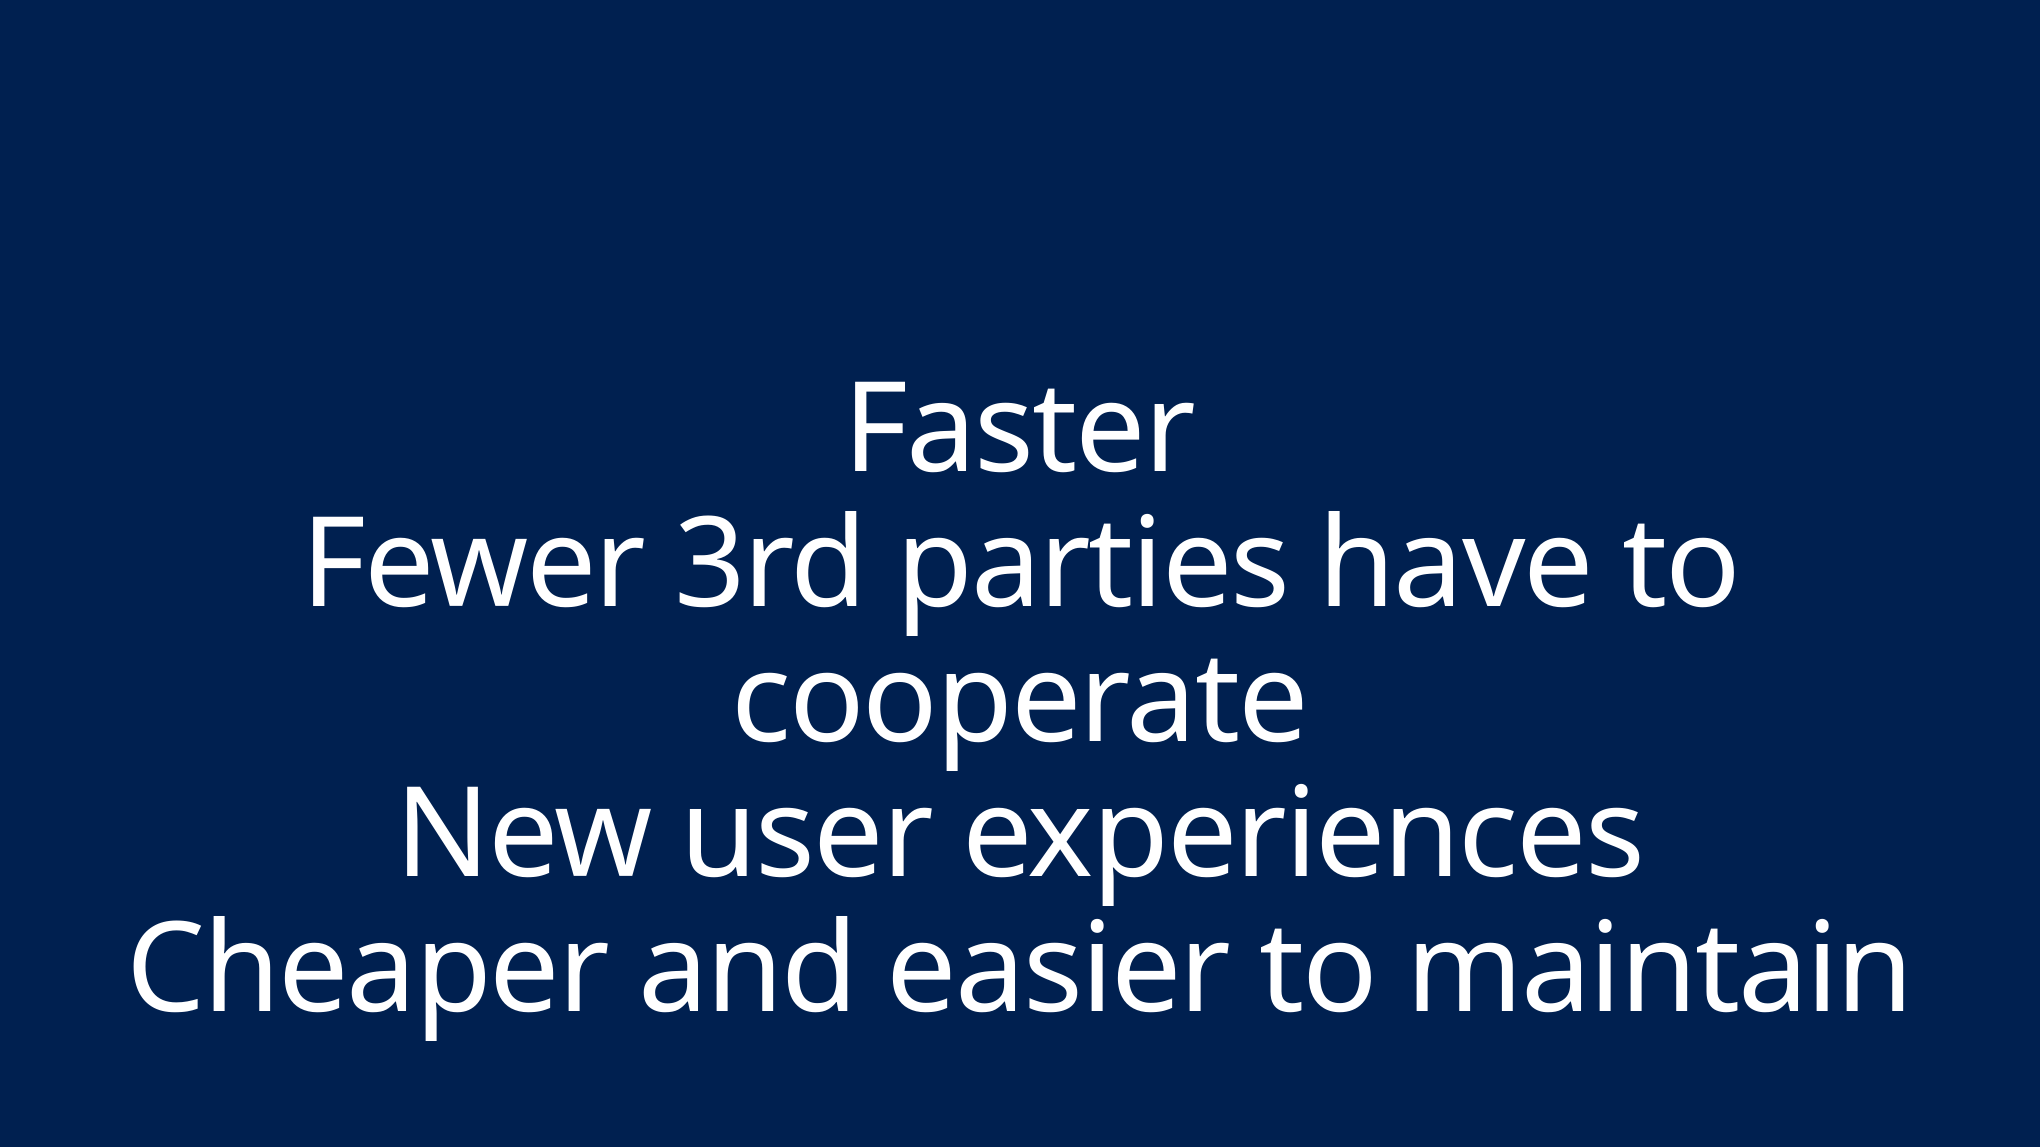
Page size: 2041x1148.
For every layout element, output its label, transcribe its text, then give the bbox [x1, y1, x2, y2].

title Faster Fewer 3rd parties have to cooperate New user experiences Cheaper and easier to maintain [0, 348, 2041, 1148]
